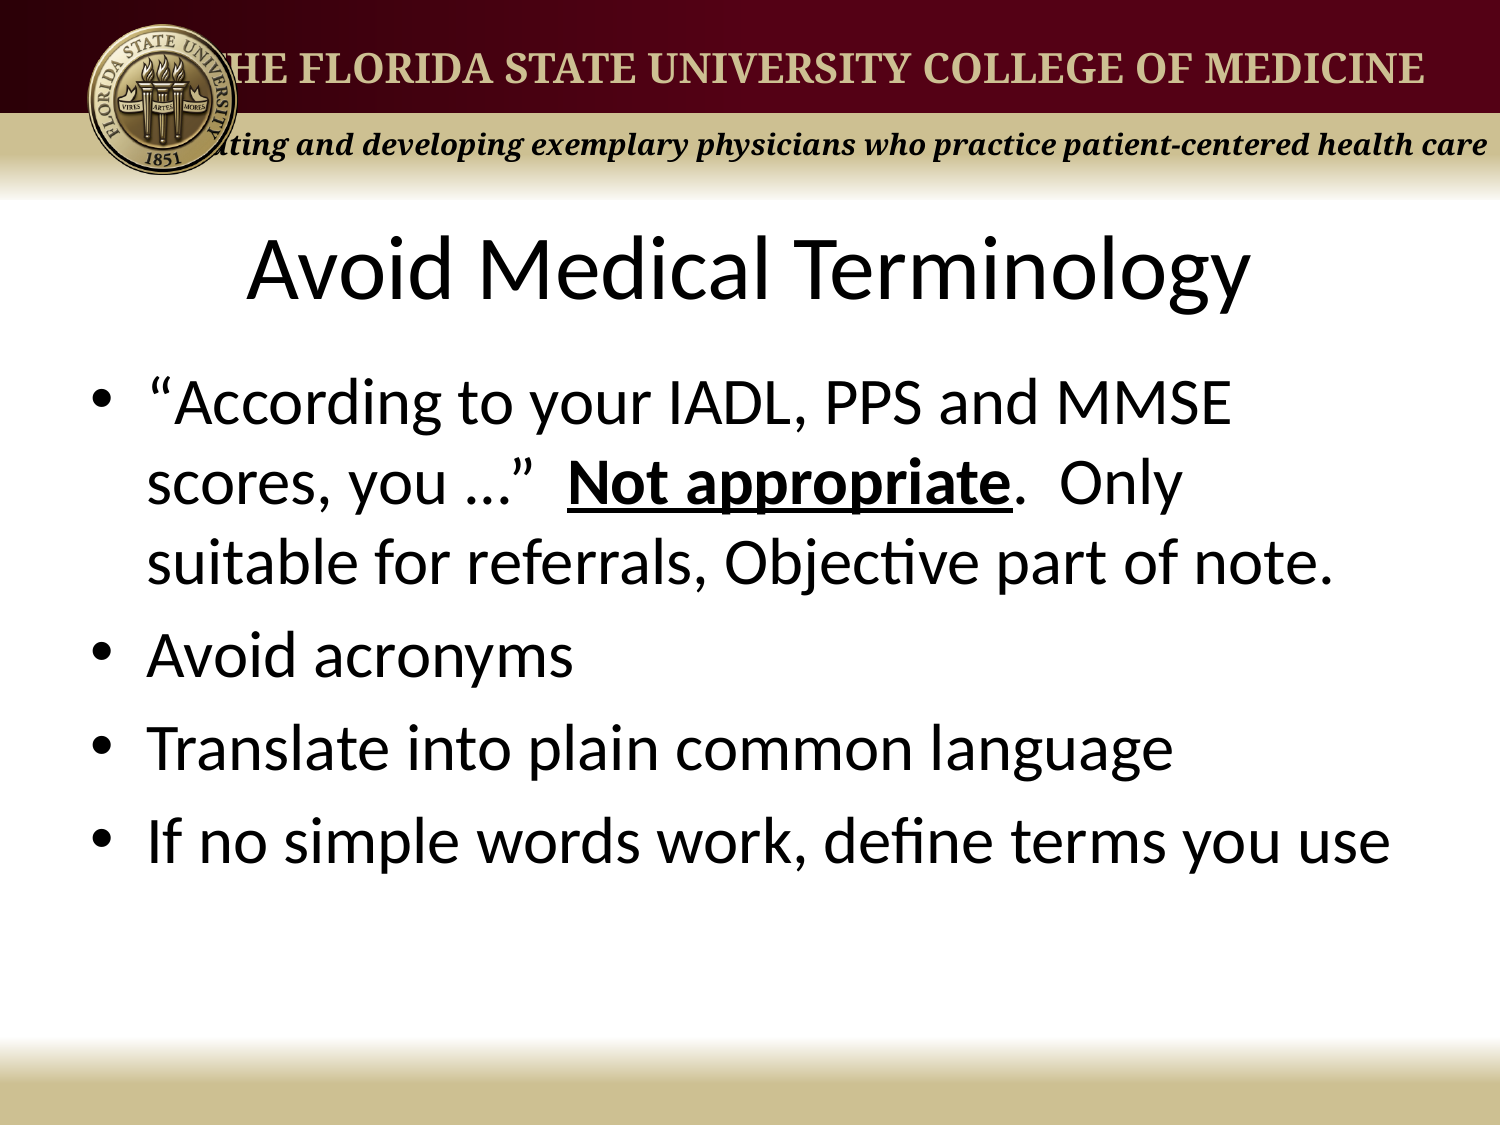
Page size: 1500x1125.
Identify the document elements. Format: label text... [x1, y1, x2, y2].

title Avoid Medical Terminology [75, 212, 1425, 313]
list “According to your IADL, PPS and MMSE scores, you ...” Not appropriate. Only suitable for referrals, Objective part of note. Avoid acronyms Translate into plain common language If no simple words work, define terms you use [75, 350, 1425, 1005]
picture [87, 24, 238, 175]
